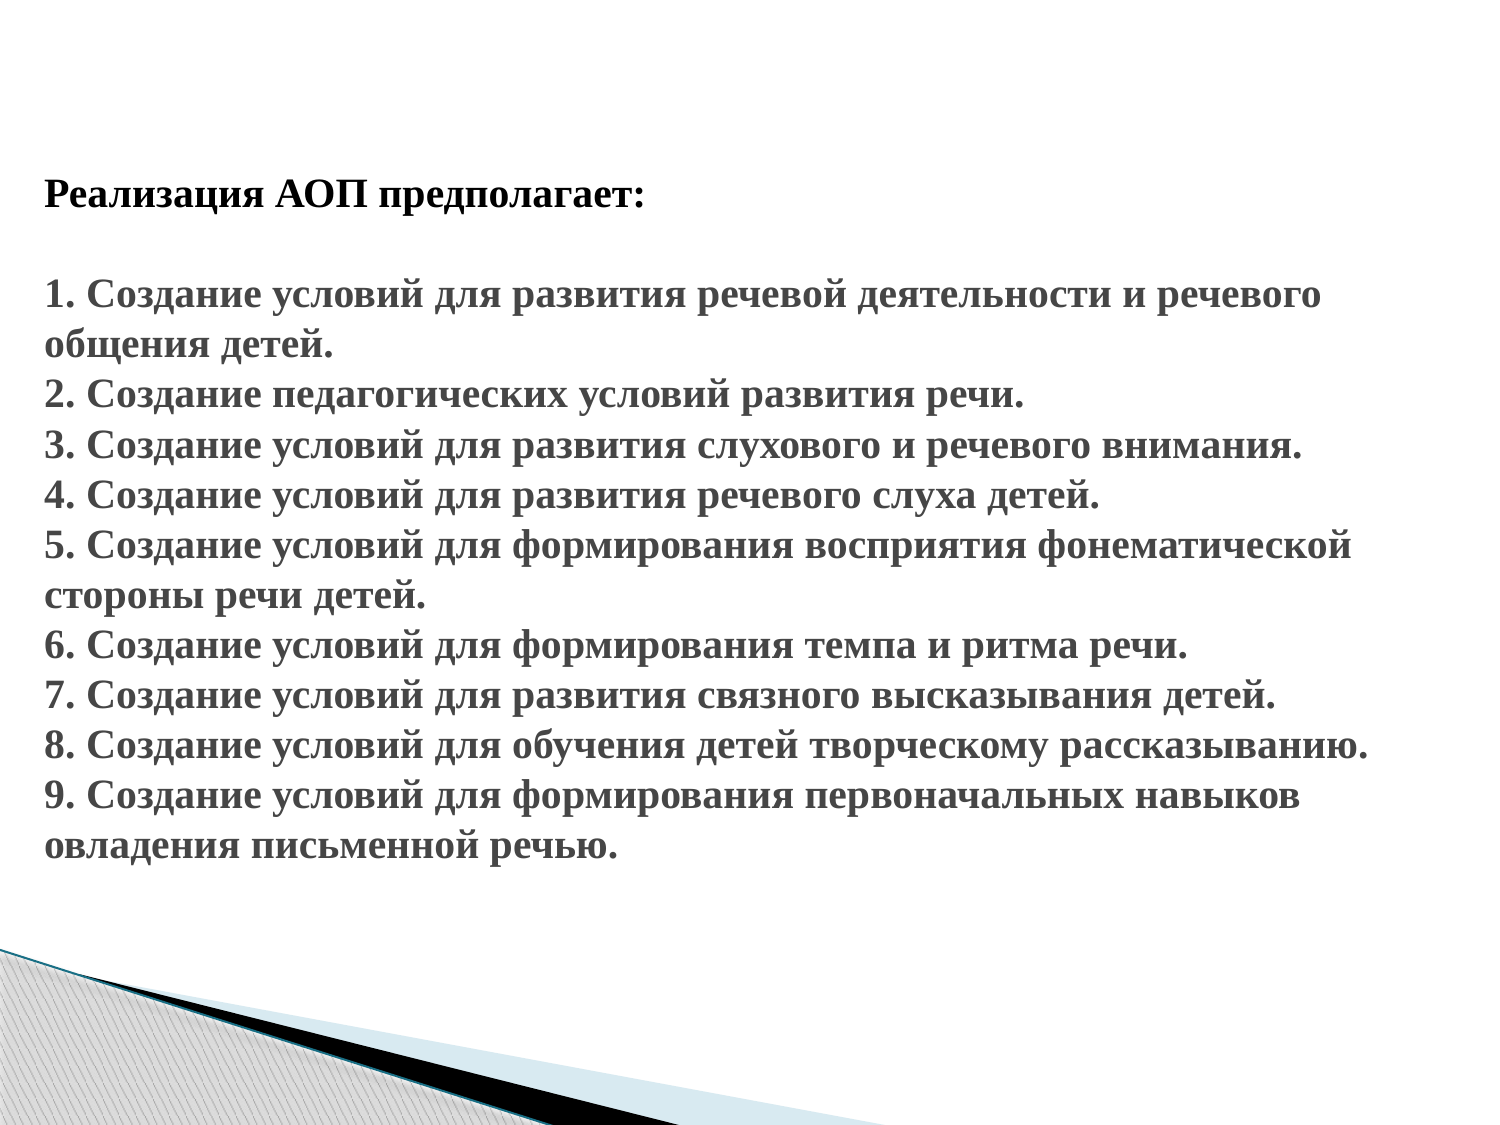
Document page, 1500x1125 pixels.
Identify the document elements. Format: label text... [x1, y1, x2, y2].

title Реализация АОП предполагает: 1. Создание условий для развития речевой деятельности и речевого общения детей. 2. Создание педагогических условий развития речи. 3. Создание условий для развития слухового и речевого внимания. 4. Создание условий для развития речевого слуха детей. 5. Создание условий для формирования восприятия фонематической стороны речи детей. 6. Создание условий для формирования темпа и ритма речи. 7. Создание условий для развития связного высказывания детей. 8. Создание условий для обучения детей творческому рассказыванию. 9. Создание условий для формирования первоначальных навыков овладения письменной речью. [29, 45, 1425, 988]
